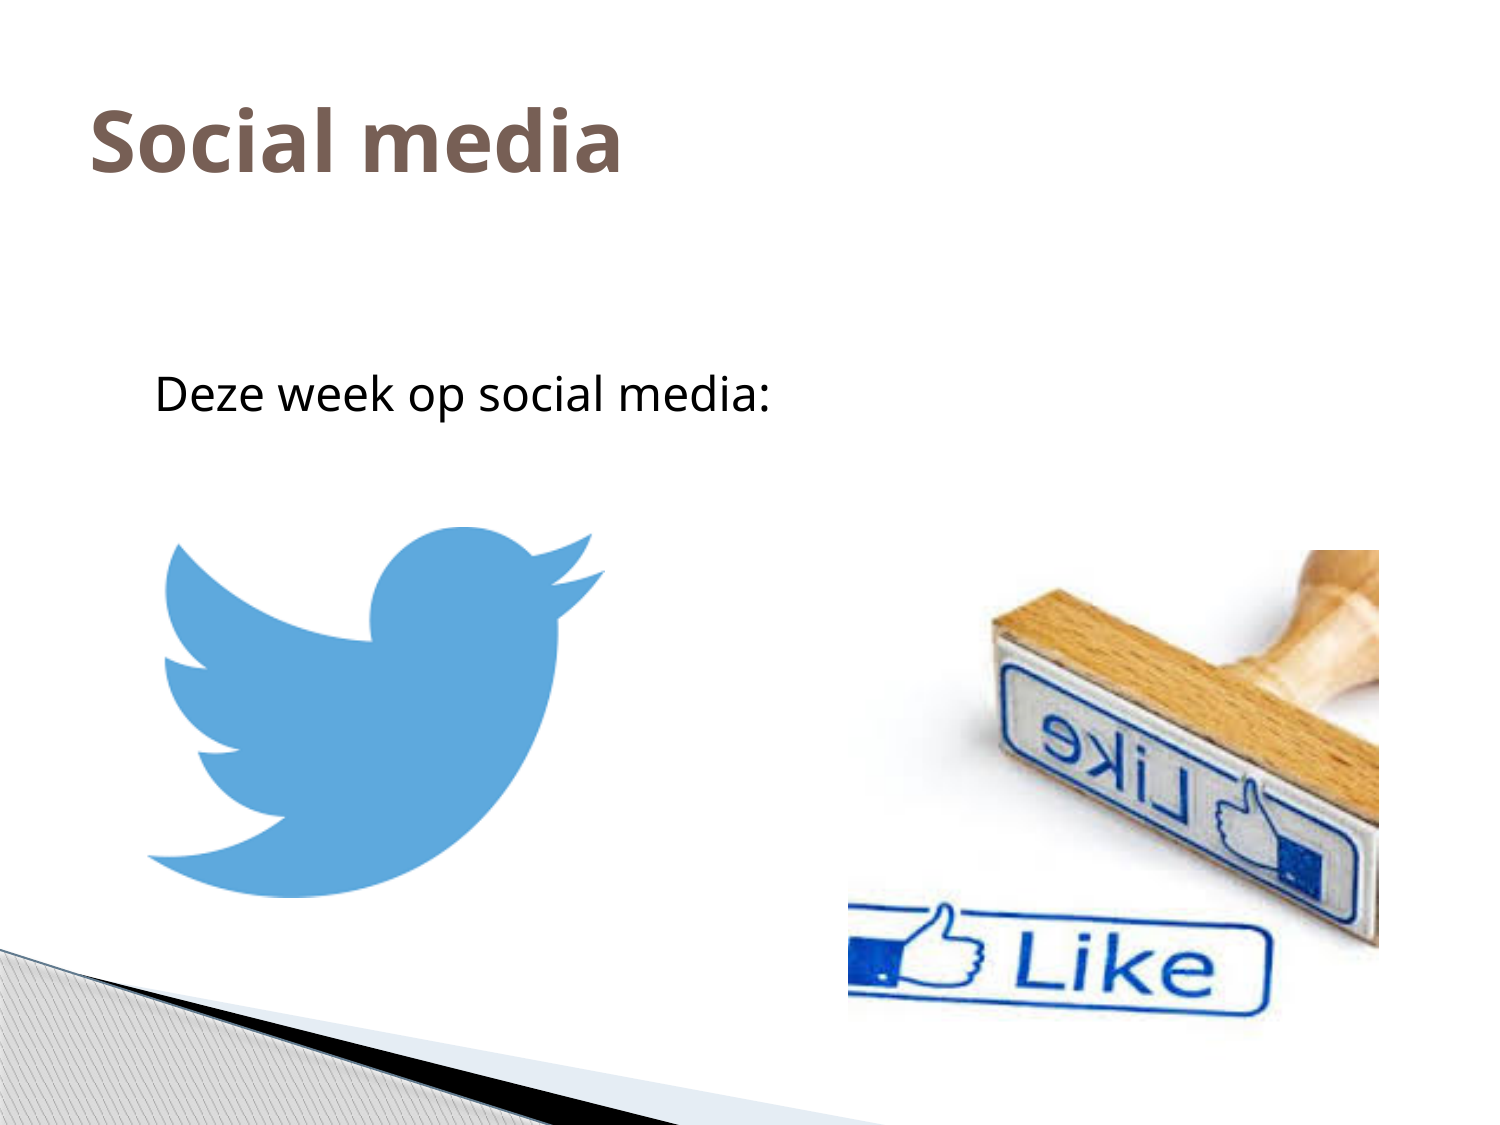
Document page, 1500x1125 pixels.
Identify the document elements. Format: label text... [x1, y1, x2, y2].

picture [147, 526, 605, 899]
picture [848, 550, 1379, 1082]
title Social media [75, 45, 1425, 233]
list Deze week op social media: [75, 356, 1425, 986]
